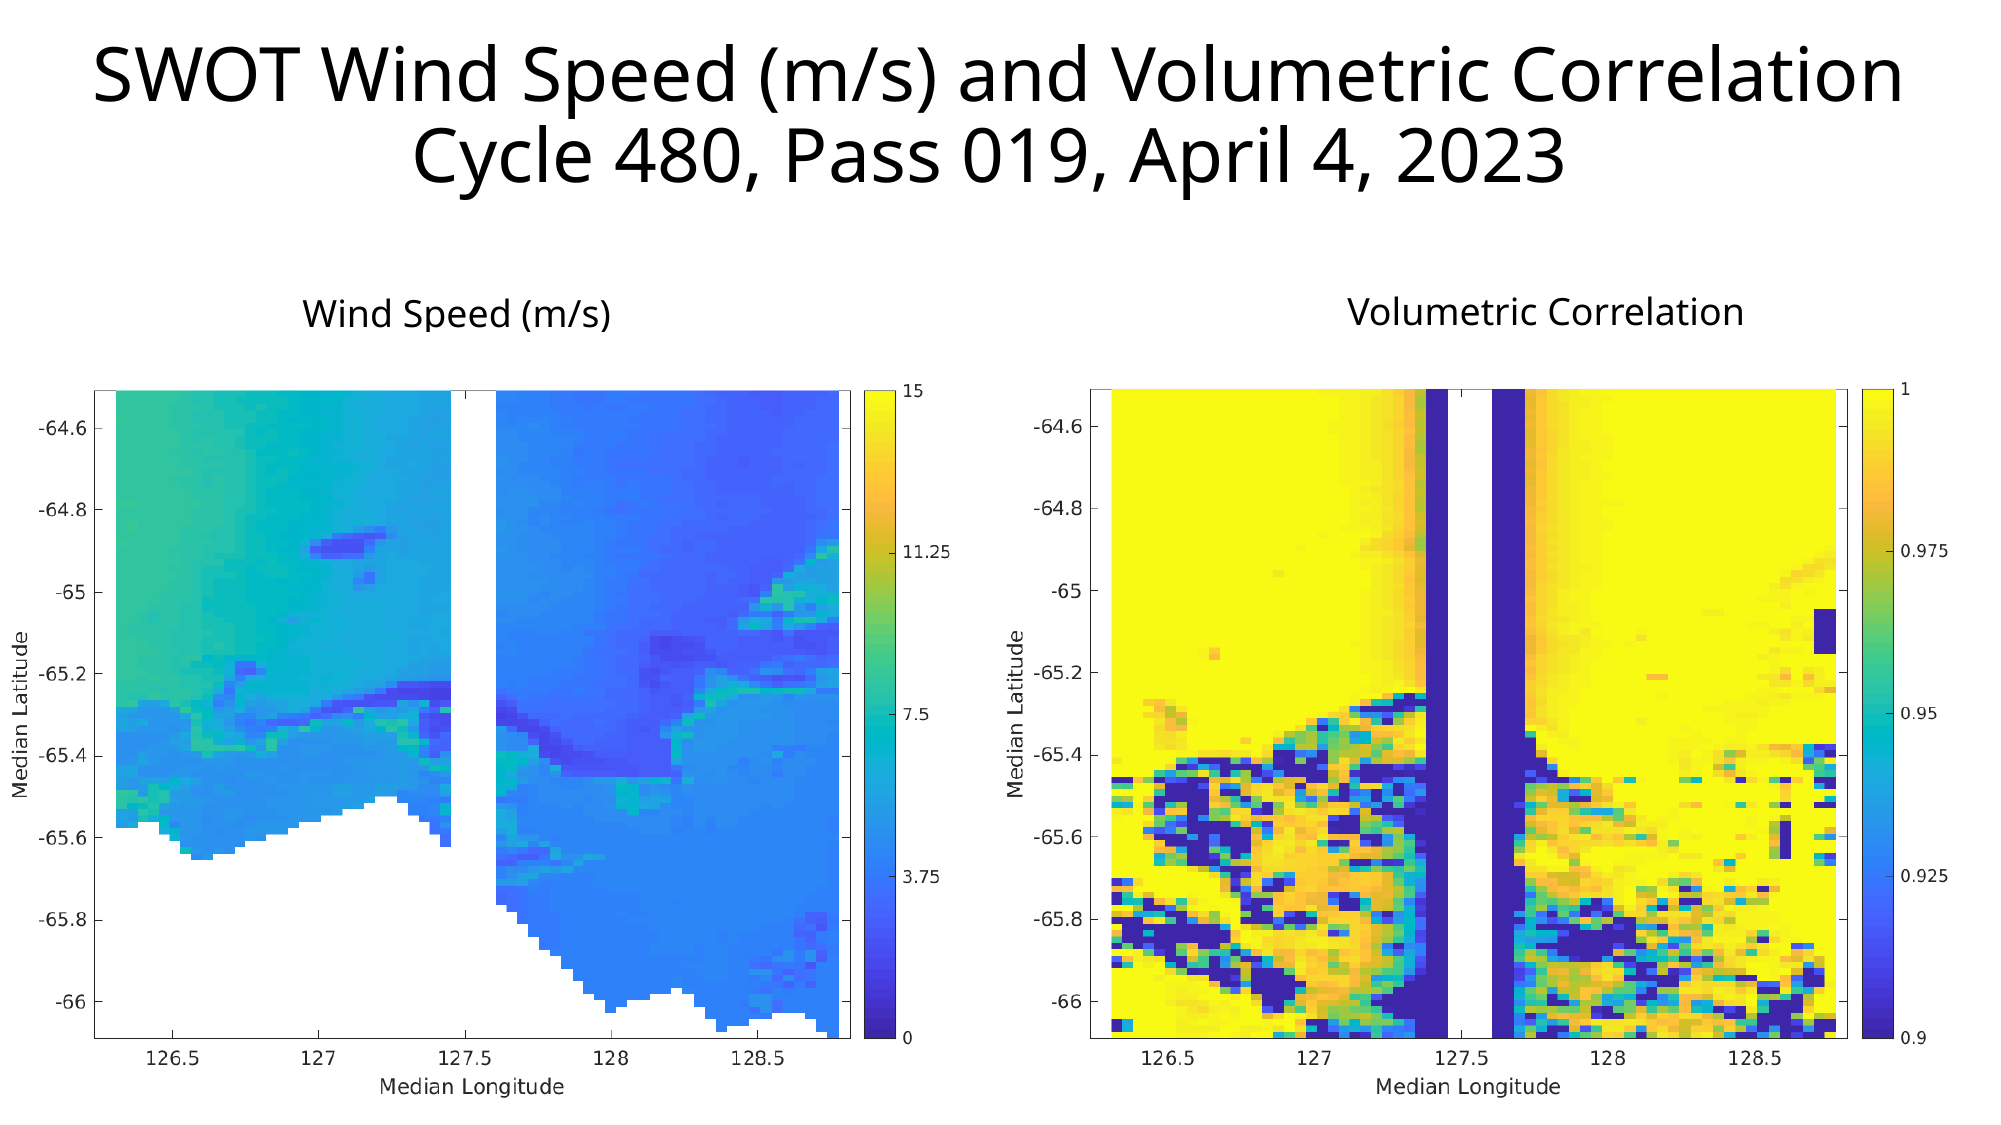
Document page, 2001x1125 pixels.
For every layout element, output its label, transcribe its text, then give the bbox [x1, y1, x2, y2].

picture [999, 331, 1963, 1125]
text_box Wind Speed (m/s) [287, 282, 627, 332]
title SWOT Wind Speed (m/s) and Volumetric Correlation Cycle 480, Pass 019, April 4, 2023 [0, 23, 2000, 213]
picture [0, 332, 963, 1125]
text_box Volumetric Correlation [1332, 280, 1761, 331]
